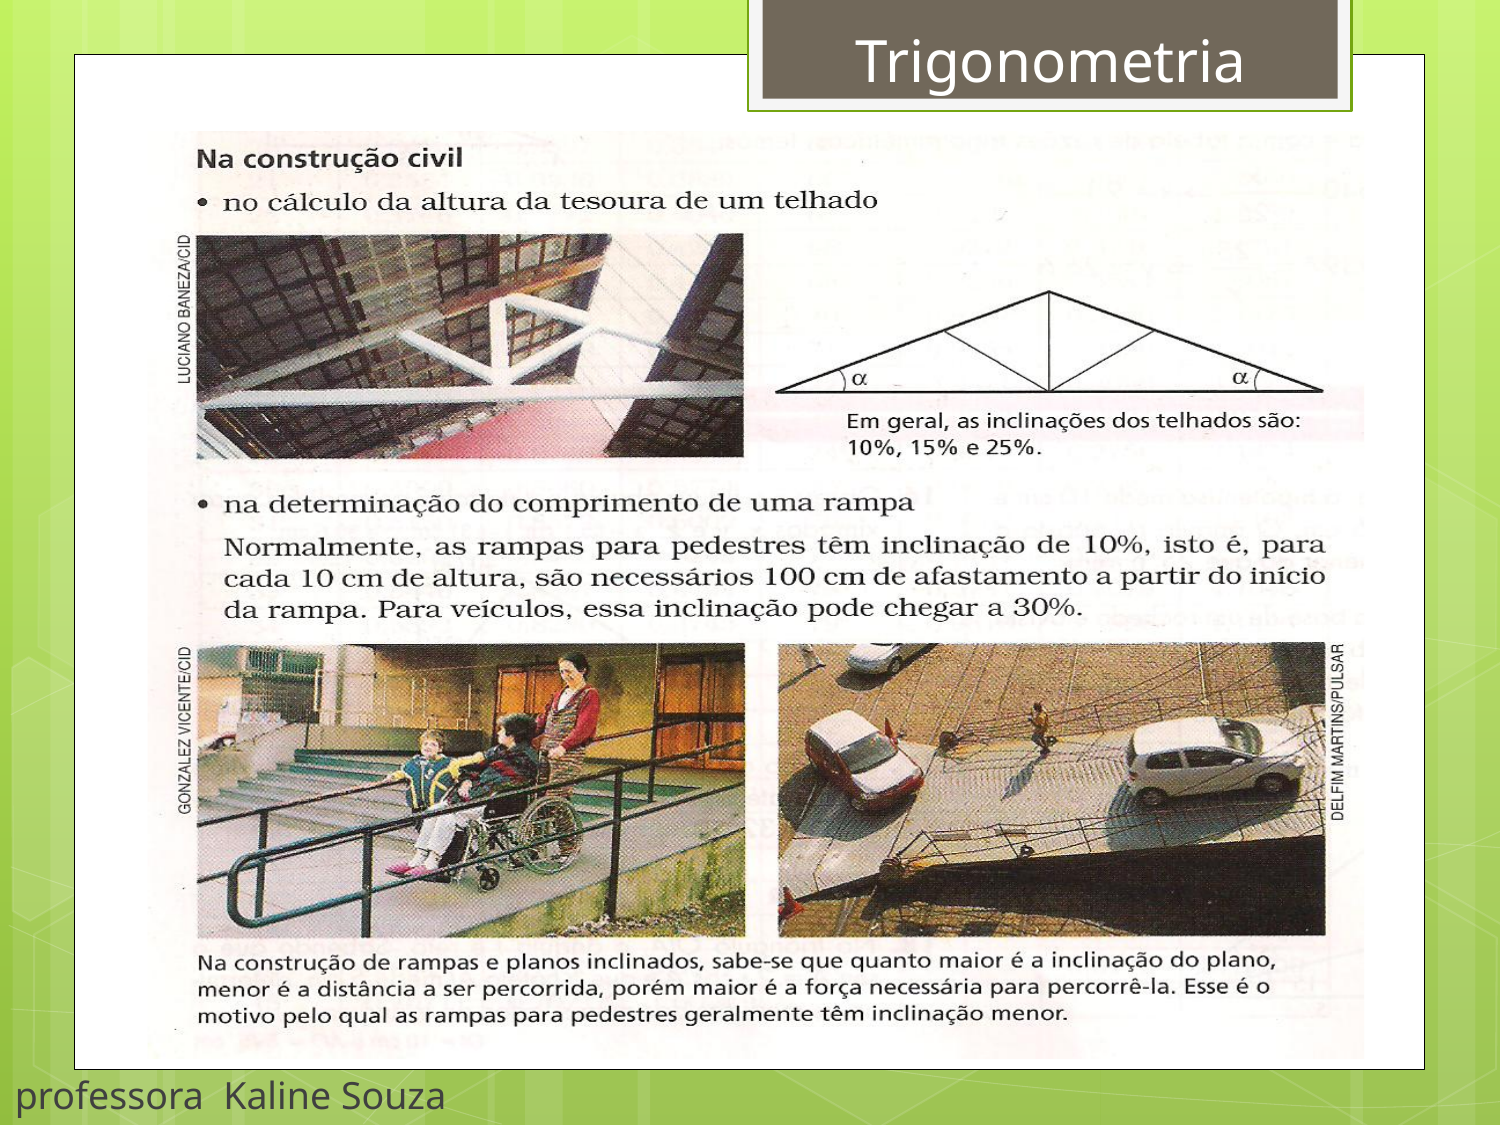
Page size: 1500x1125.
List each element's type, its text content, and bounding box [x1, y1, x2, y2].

picture [147, 131, 1365, 1059]
title Trigonometria [750, 7, 1353, 102]
text_box professora Kaline Souza [0, 1064, 1500, 1125]
